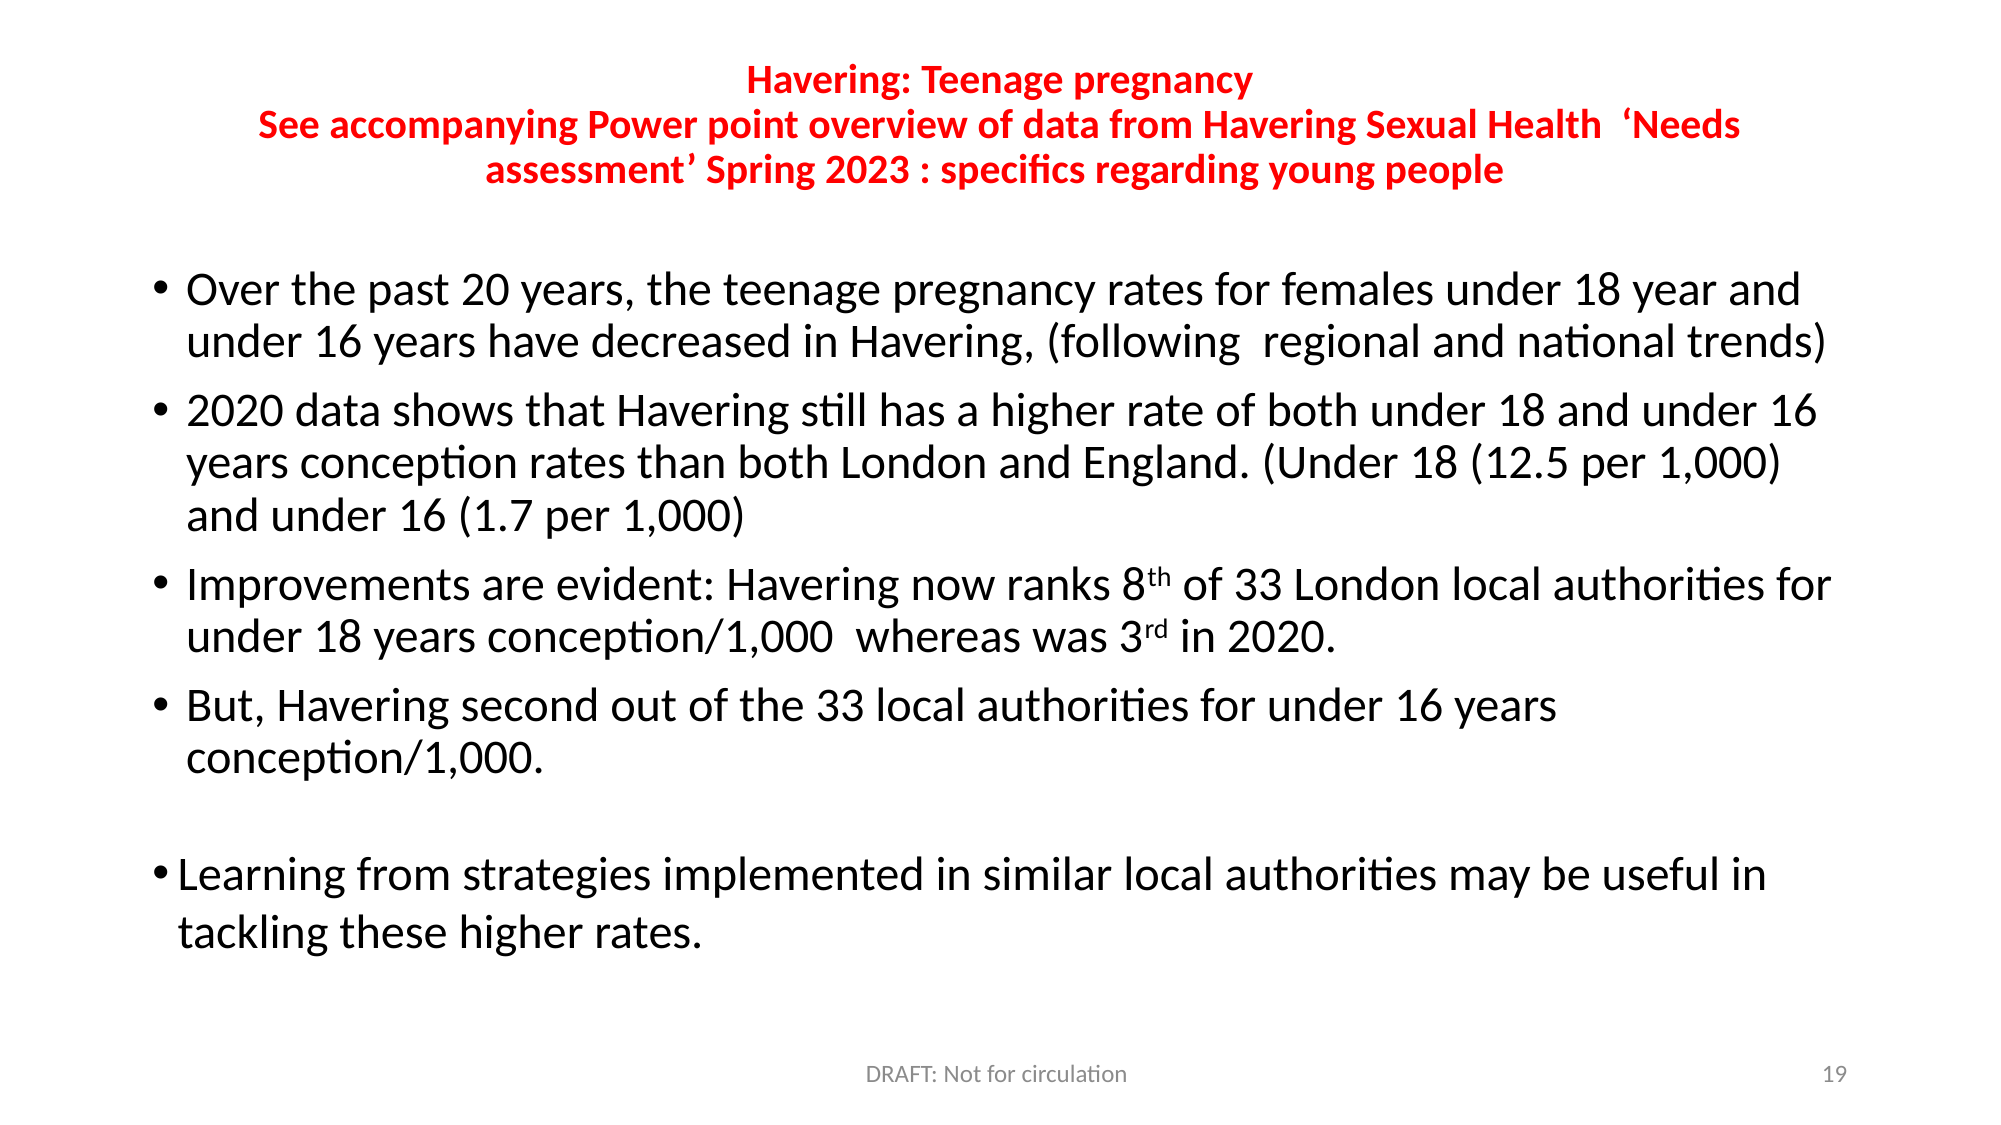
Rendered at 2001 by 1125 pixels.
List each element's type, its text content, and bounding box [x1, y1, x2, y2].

footer DRAFT: Not for circulation [662, 1042, 1338, 1103]
slide_number 19 [1412, 1042, 1863, 1103]
title Havering: Teenage pregnancy See accompanying Power point overview of data from Havering Sexual Health ‘Needs assessment’ Spring 2023 : specifics regarding young people [137, 43, 1863, 208]
list Over the past 20 years, the teenage pregnancy rates for females under 18 year and under 16 years have decreased in Havering, (following regional and national trends) 2020 data shows that Havering still has a higher rate of both under 18 and under 16 years conception rates than both London and England. (Under 18 (12.5 per 1,000) and under 16 (1.7 per 1,000) Improvements are evident: Havering now ranks 8th of 33 London local authorities for under 18 years conception/1,000 whereas was 3rd in 2020. But, Havering second out of the 33 local authorities for under 16 years conception/1,000. Learning from strategies implemented in similar local authorities may be useful in tackling these higher rates. [137, 256, 1863, 1014]
